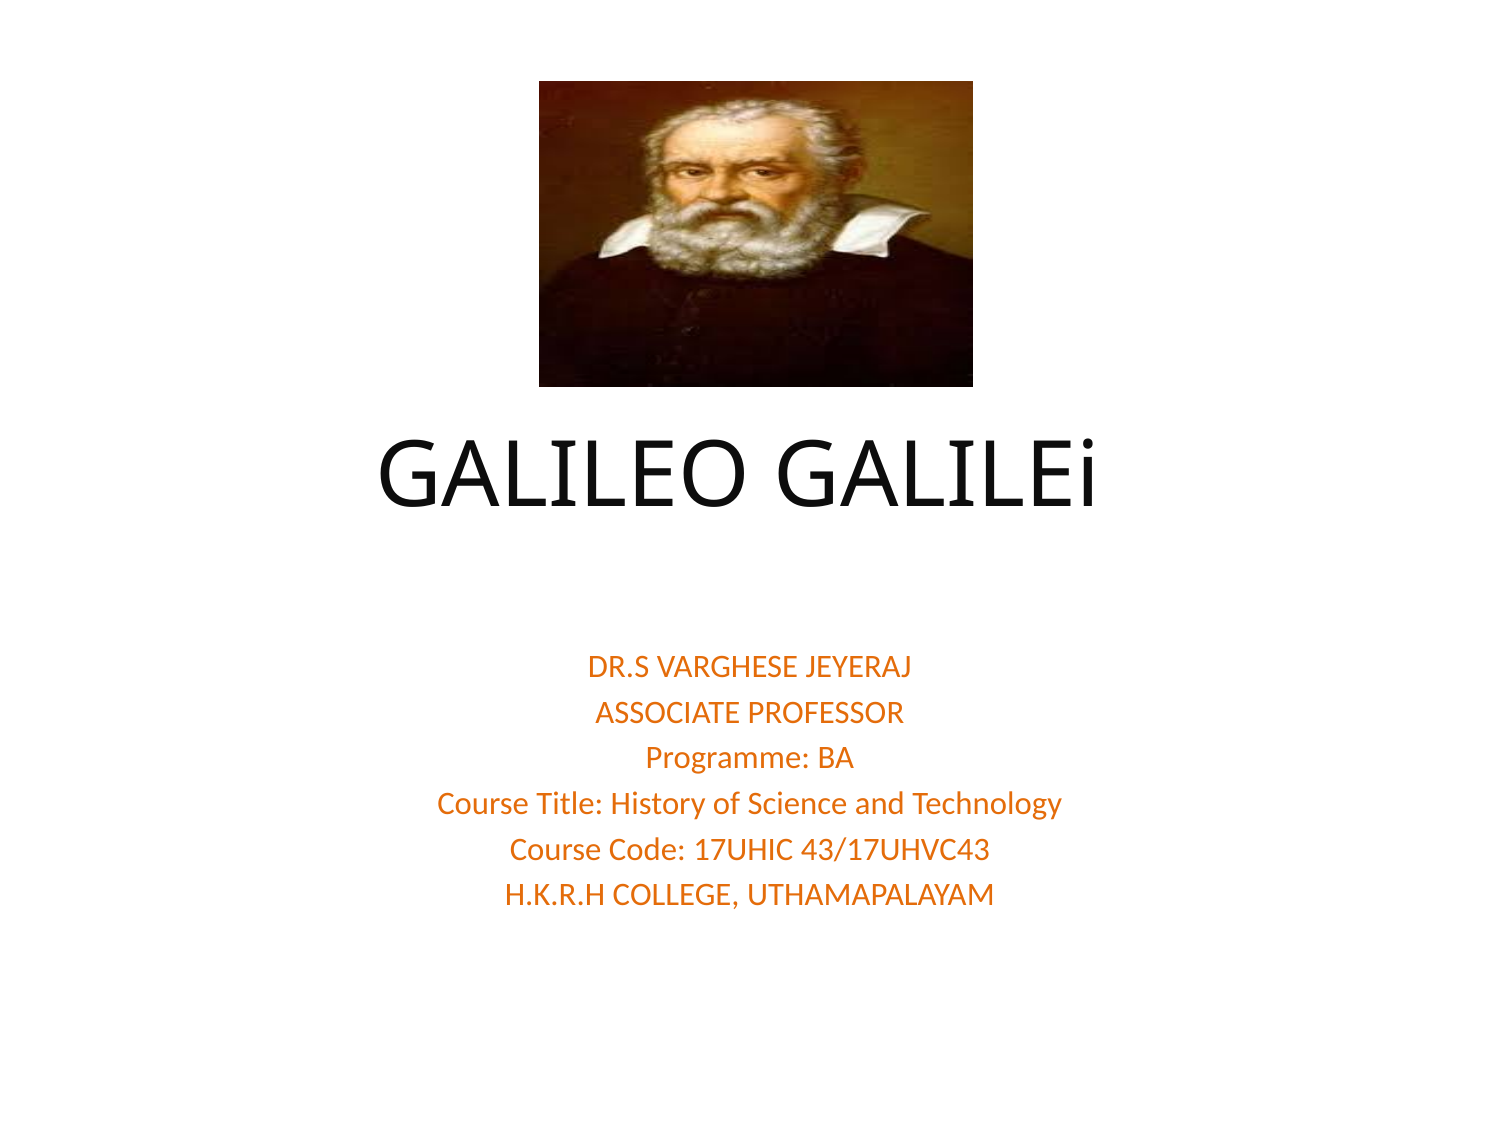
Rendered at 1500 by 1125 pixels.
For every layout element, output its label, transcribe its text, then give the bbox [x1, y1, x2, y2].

title GALILEO GALILEi [112, 349, 1388, 591]
picture [538, 81, 973, 387]
subtitle DR.S VARGHESE JEYERAJ ASSOCIATE PROFESSOR Programme: BA Course Title: History of Science and Technology Course Code: 17UHIC 43/17UHVC43 H.K.R.H COLLEGE, UTHAMAPALAYAM [225, 637, 1275, 925]
